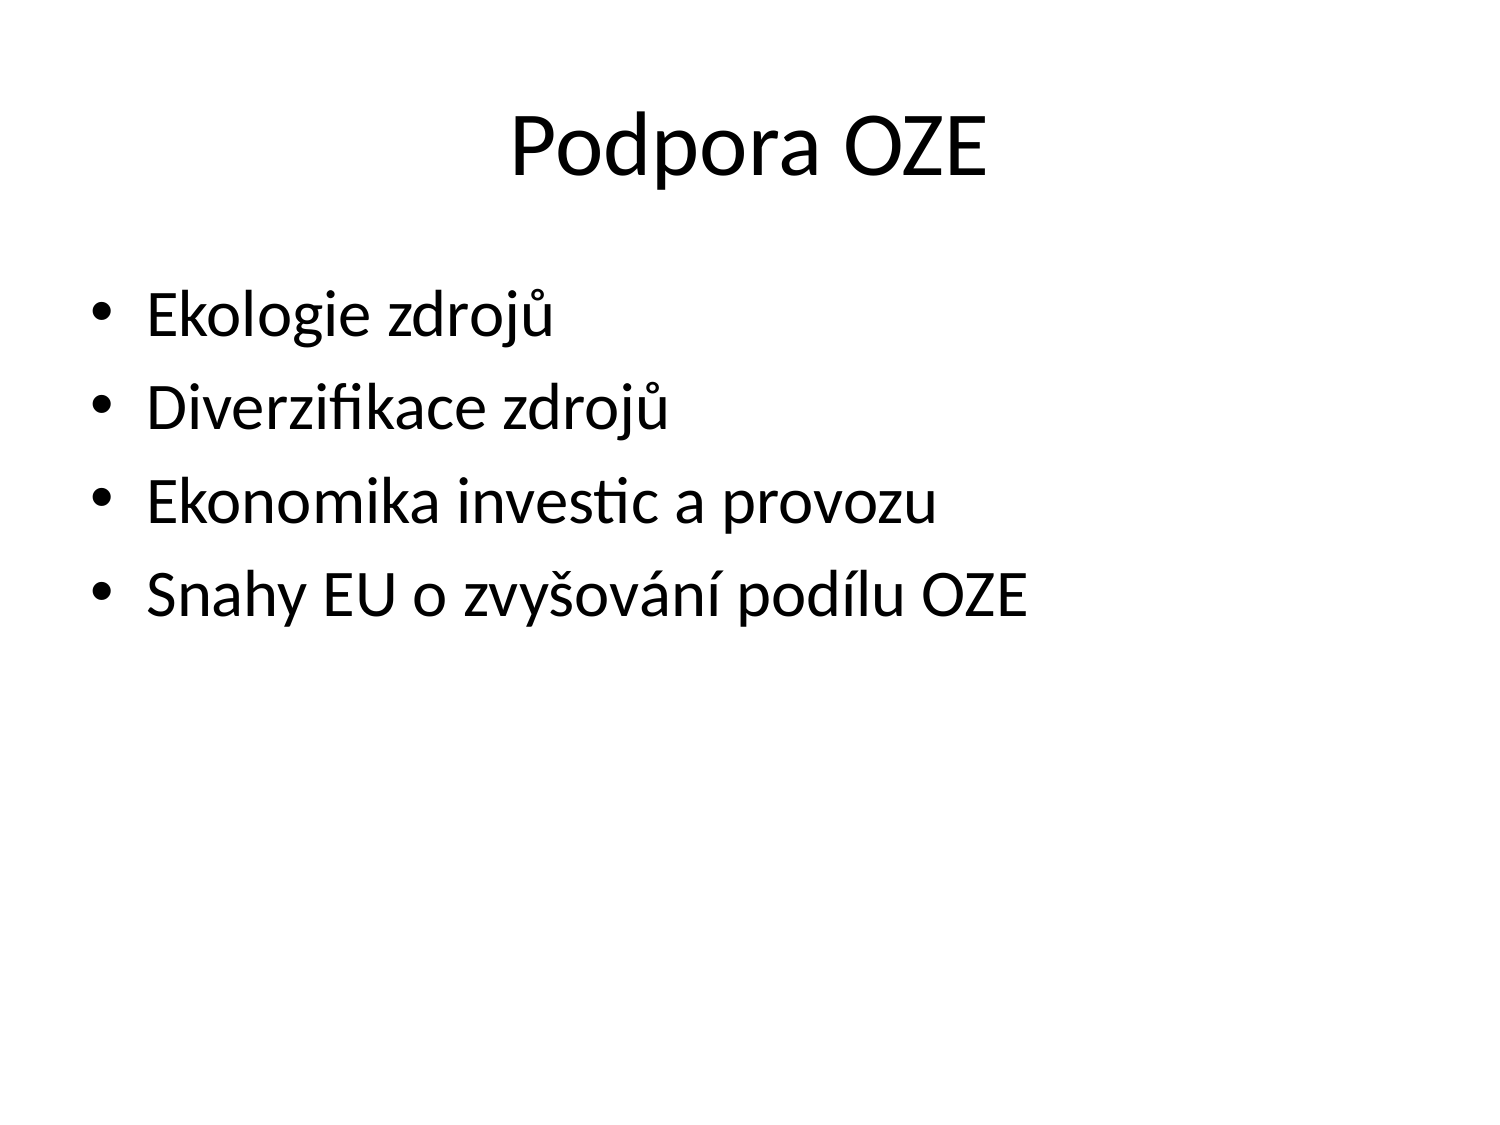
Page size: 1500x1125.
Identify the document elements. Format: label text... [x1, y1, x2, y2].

list Ekologie zdrojů Diverzifikace zdrojů Ekonomika investic a provozu Snahy EU o zvyšování podílu OZE [75, 262, 1425, 1005]
title Podpora OZE [75, 45, 1425, 233]
